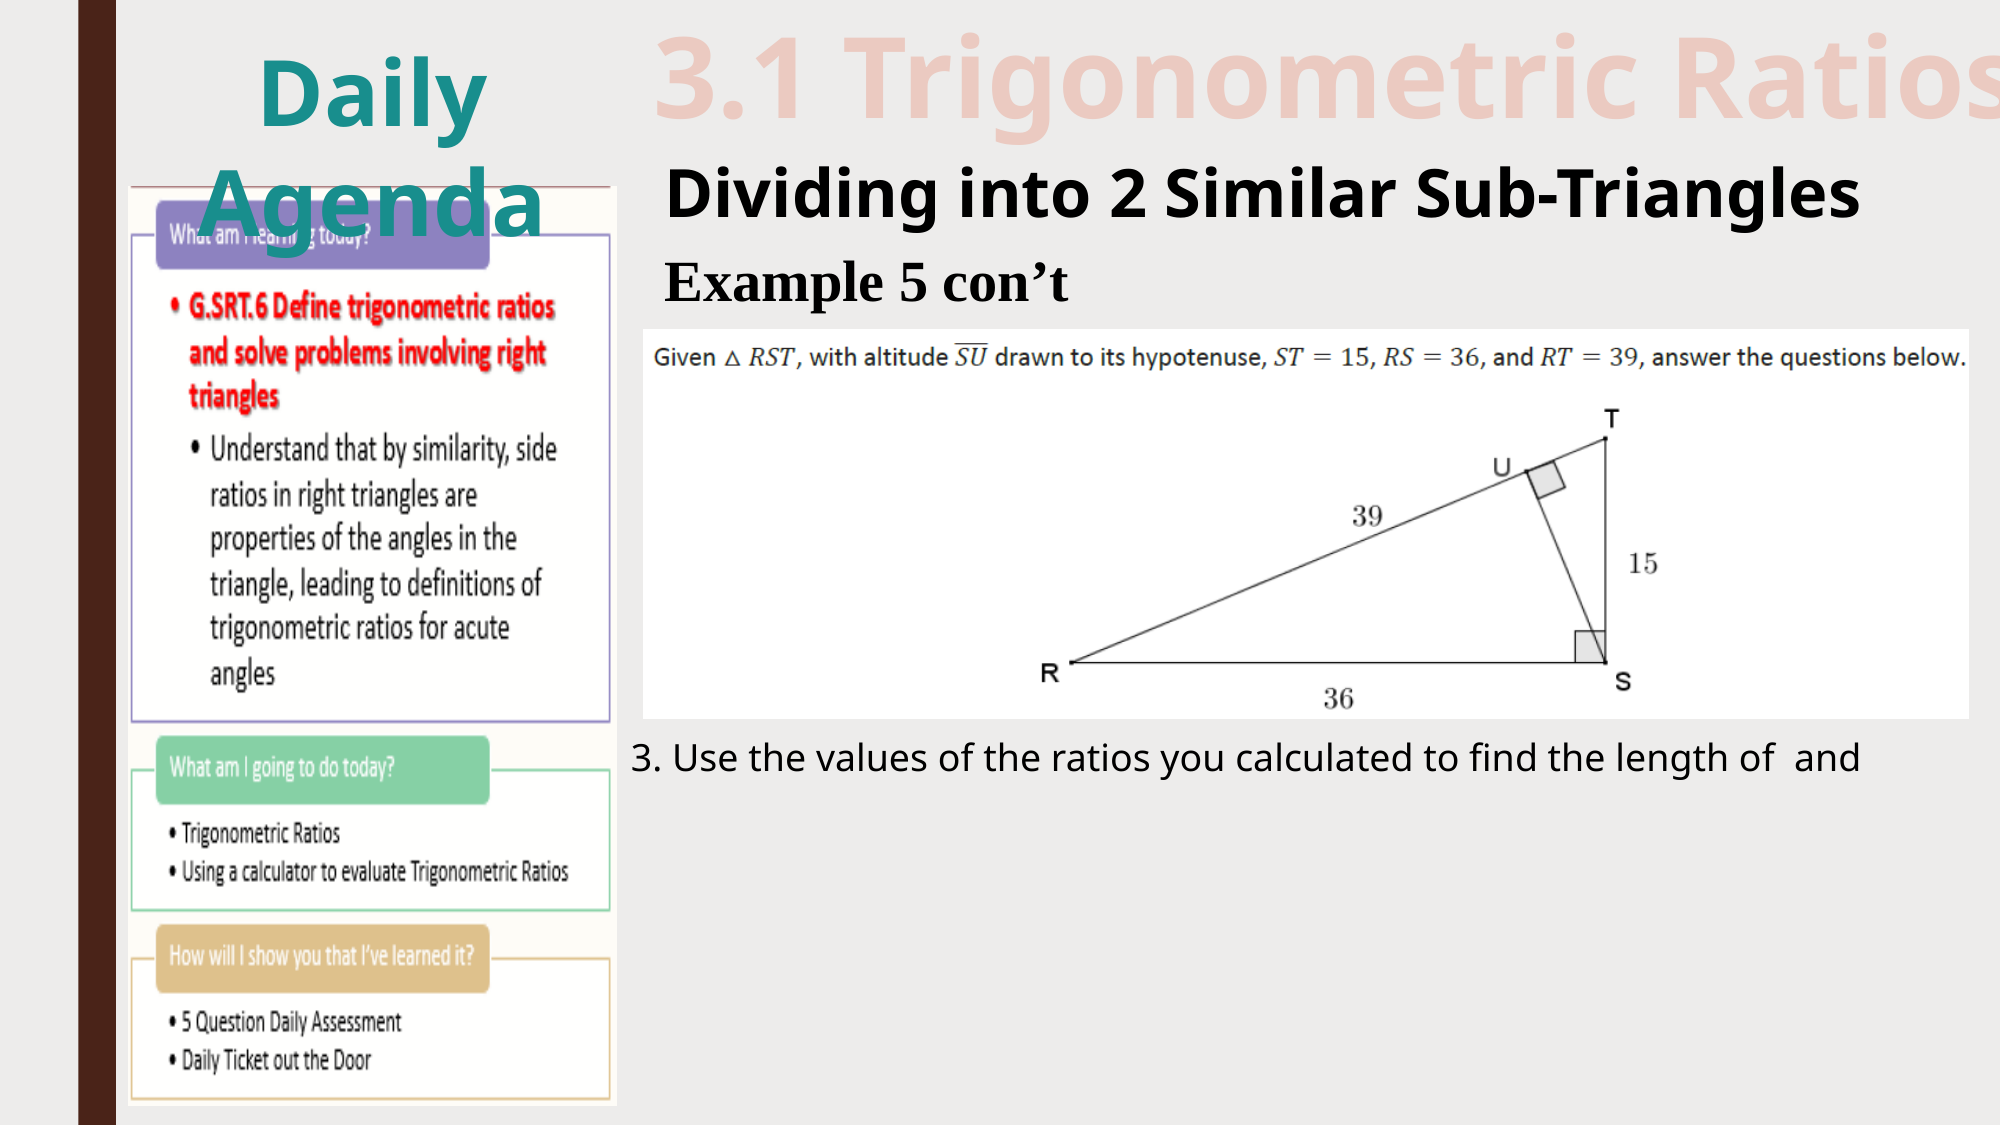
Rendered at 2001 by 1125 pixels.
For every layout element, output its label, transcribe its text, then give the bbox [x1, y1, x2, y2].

text_box Dividing into 2 Similar Sub-Triangles [649, 143, 1900, 239]
picture [643, 329, 1969, 720]
text_box Example 5 con’t [649, 239, 1102, 321]
text_box 3.1 Trigonometric Ratios [638, 0, 2000, 149]
picture [128, 186, 617, 1106]
text_box Daily Agenda [60, 27, 649, 263]
